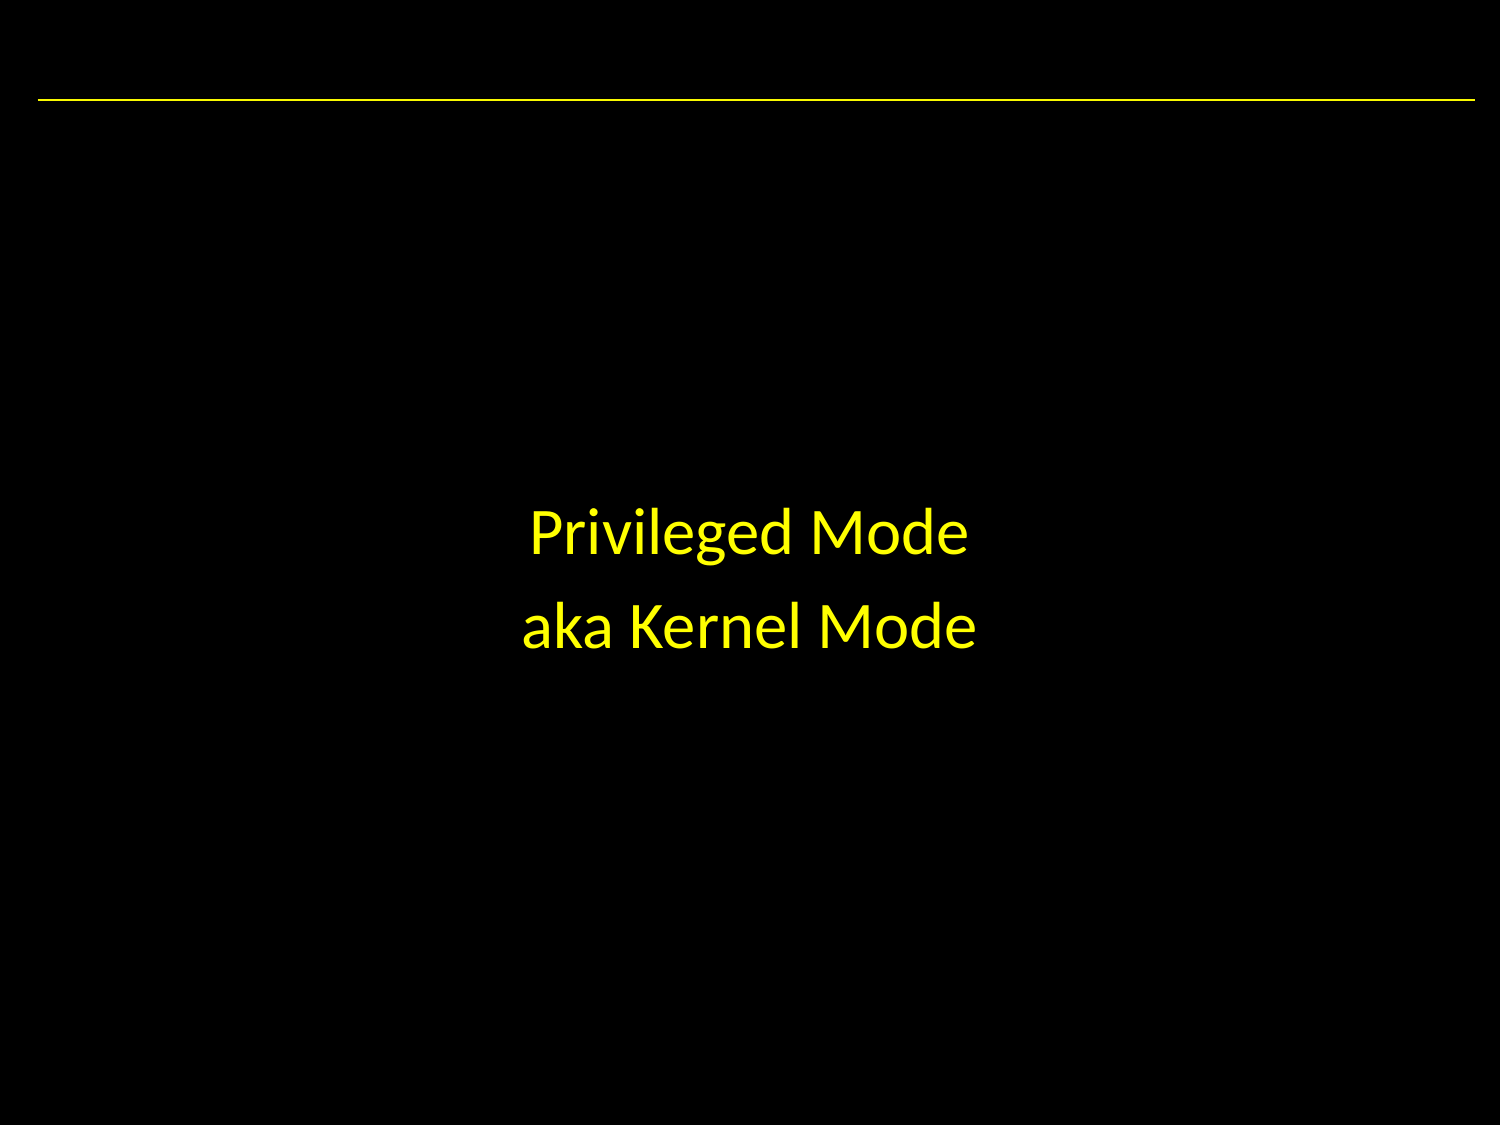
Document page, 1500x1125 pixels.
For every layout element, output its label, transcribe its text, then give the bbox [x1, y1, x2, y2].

list Privileged Mode aka Kernel Mode [37, 112, 1463, 1038]
